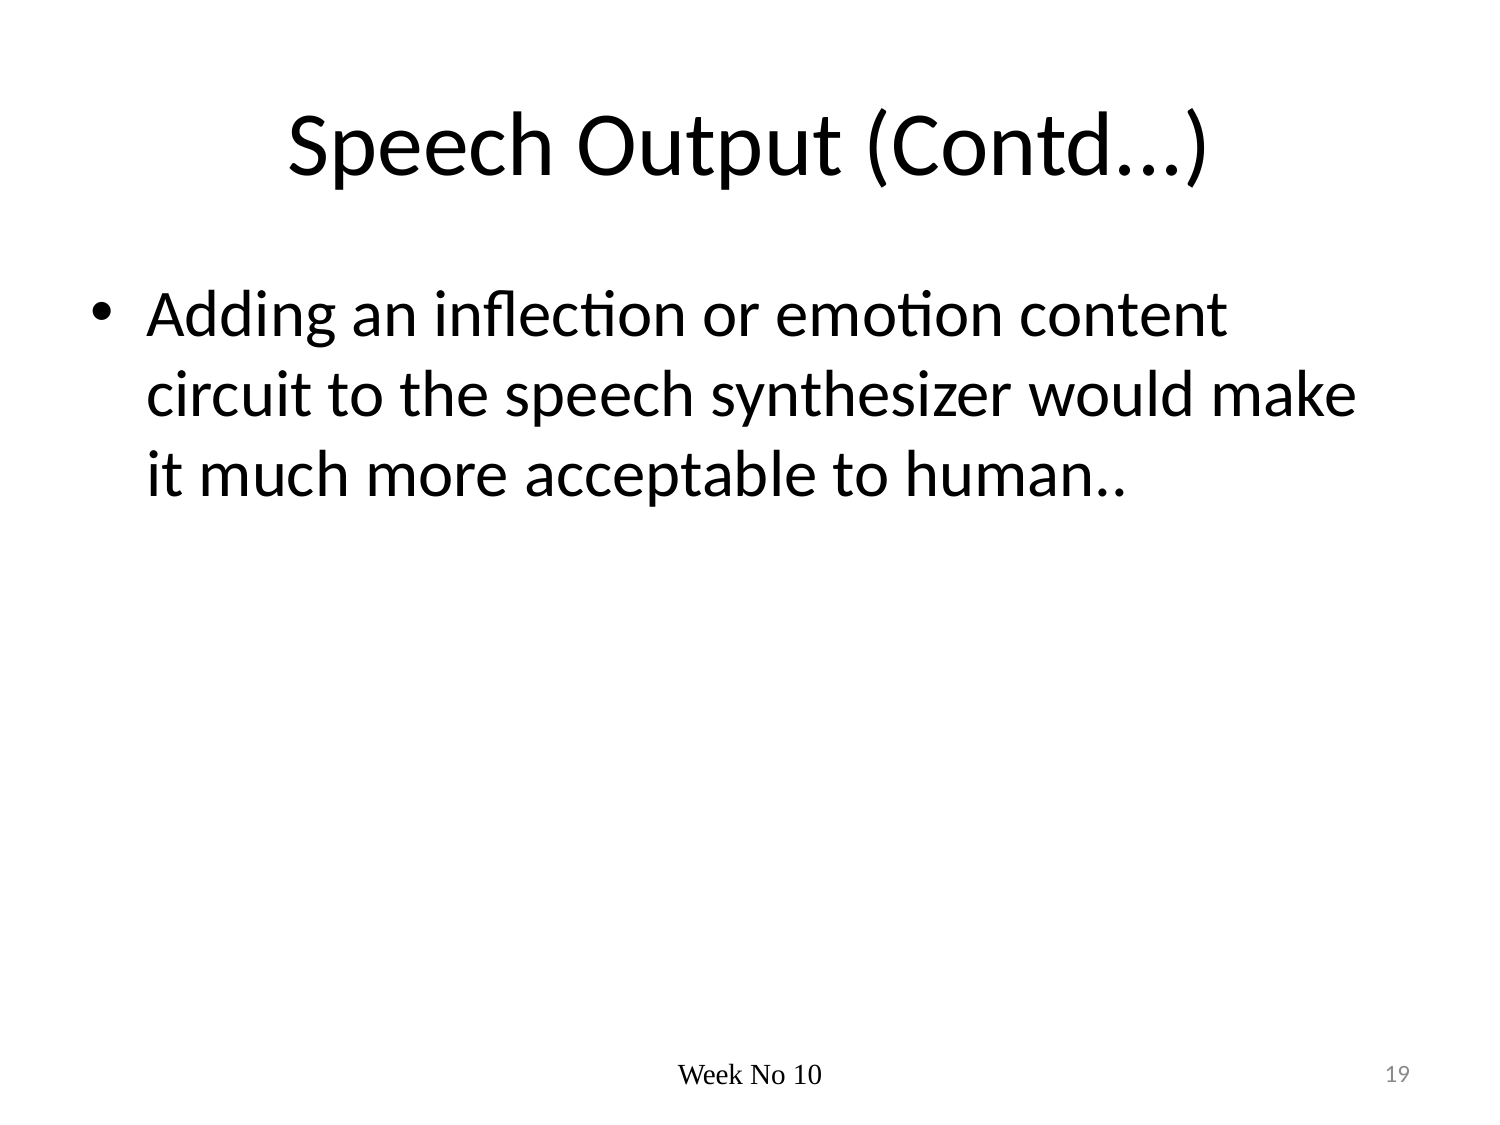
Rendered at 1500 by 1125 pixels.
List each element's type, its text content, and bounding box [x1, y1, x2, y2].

slide_number 19 [1074, 1042, 1425, 1103]
list Adding an inflection or emotion content circuit to the speech synthesizer would make it much more acceptable to human.. [75, 262, 1425, 1005]
title Speech Output (Contd...) [75, 45, 1425, 233]
footer Week No 10 [512, 1042, 988, 1103]
